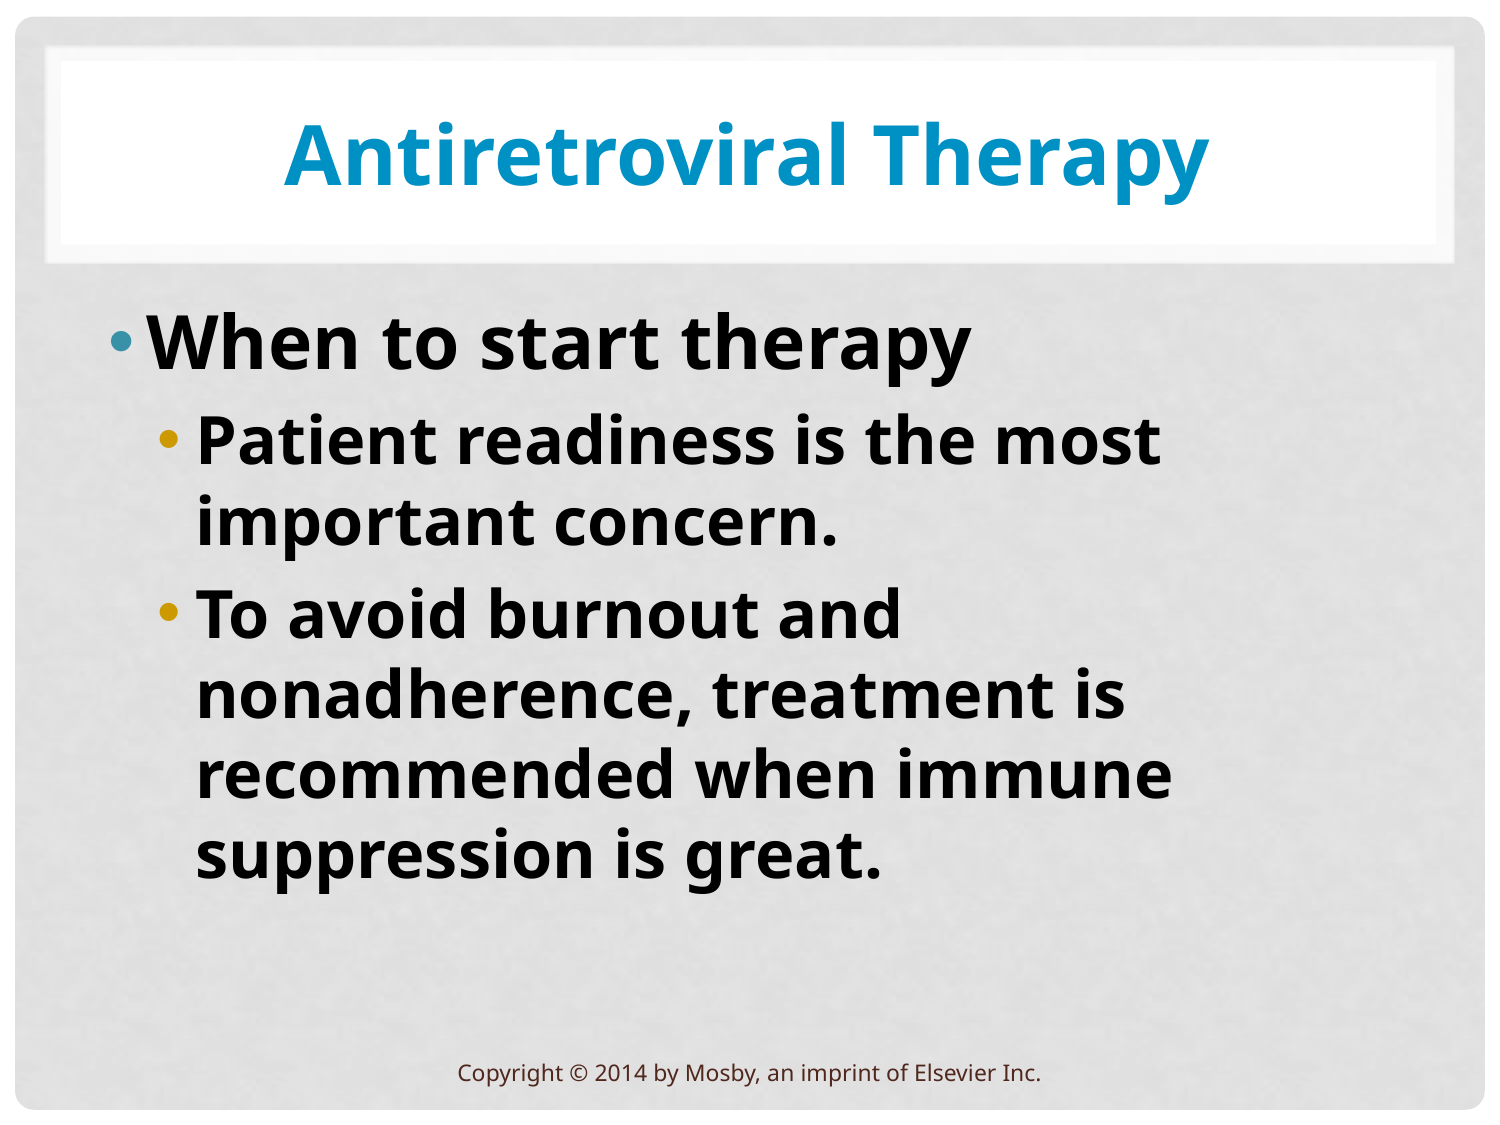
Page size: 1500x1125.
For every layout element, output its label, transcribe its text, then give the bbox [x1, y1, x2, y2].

footer Copyright © 2014 by Mosby, an imprint of Elsevier Inc. [75, 1042, 1425, 1103]
list When to start therapy Patient readiness is the most important concern. To avoid burnout and nonadherence, treatment is recommended when immune suppression is great. [75, 287, 1425, 1005]
title Antiretroviral Therapy [69, 66, 1426, 238]
